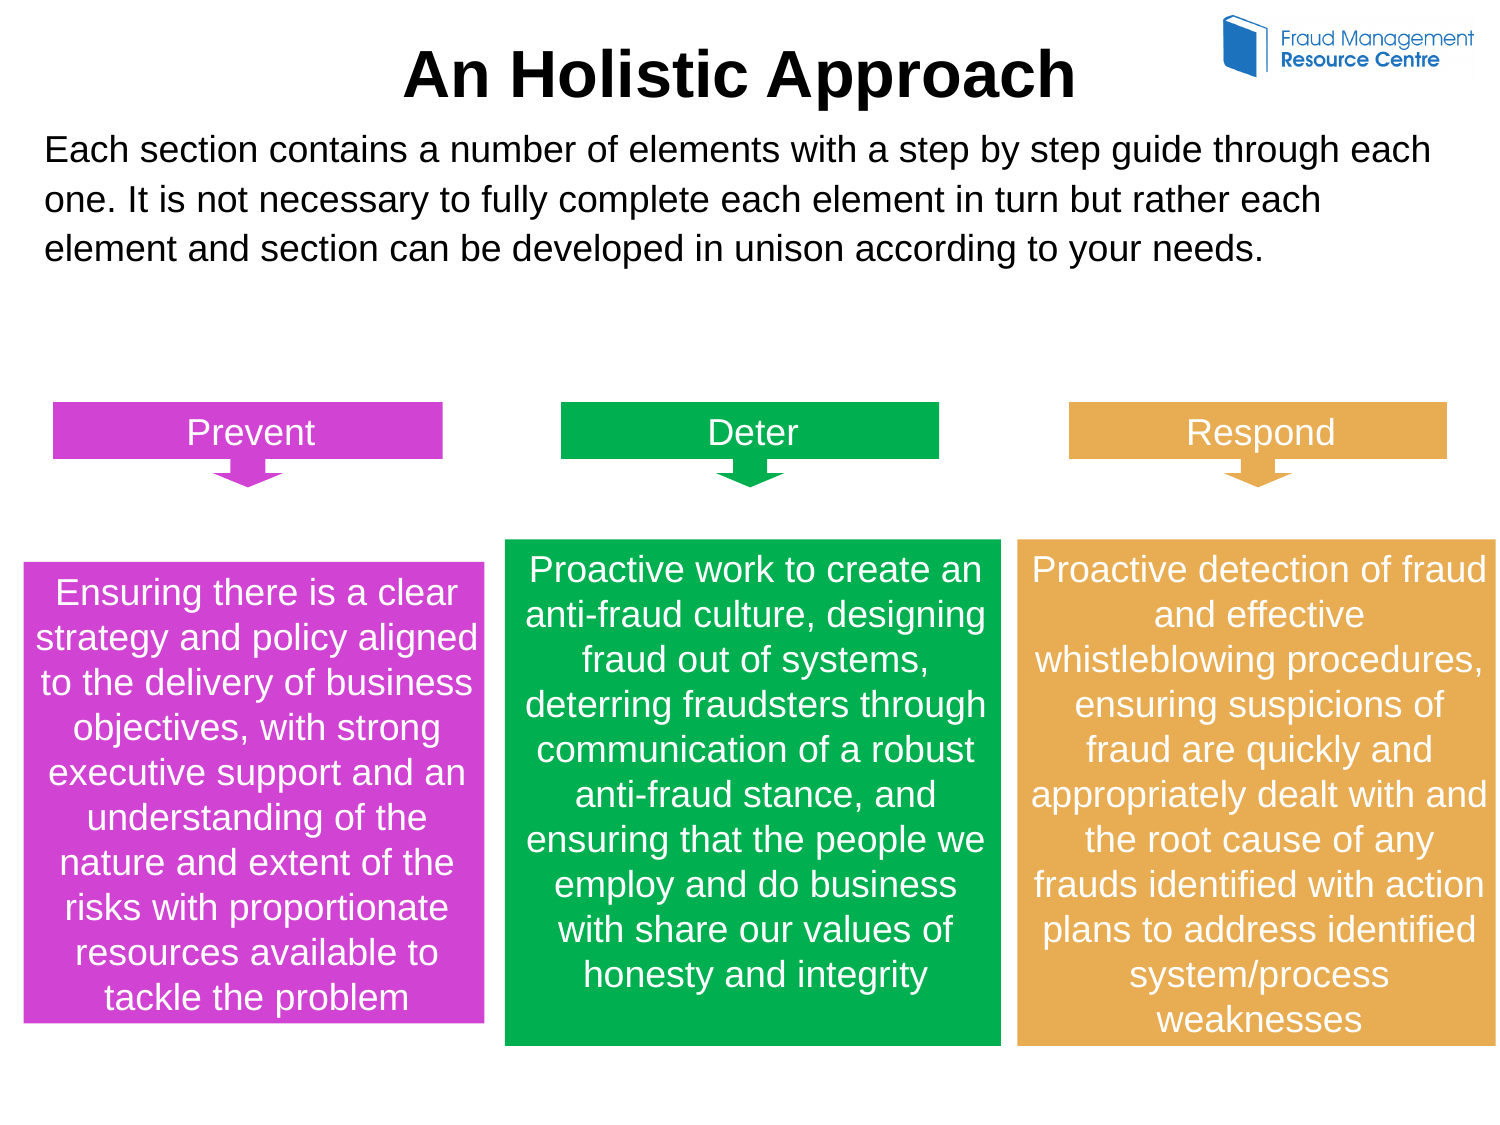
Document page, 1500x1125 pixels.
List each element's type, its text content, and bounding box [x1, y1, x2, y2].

text_box Ensuring there is a clear strategy and policy aligned to the delivery of business objectives, with strong executive support and an understanding of the nature and extent of the risks with proportionate resources available to tackle the problem [23, 561, 485, 1024]
text_box Prevent [53, 402, 443, 488]
text_box Deter [561, 402, 940, 488]
title An Holistic Approach [64, 19, 1415, 113]
text_box Proactive work to create an anti-fraud culture, designing fraud out of systems, deterring fraudsters through communication of a robust anti-fraud stance, and ensuring that the people we employ and do business with share our values of honesty and integrity [504, 539, 1001, 1046]
picture [1222, 13, 1475, 79]
text_box Each section contains a number of elements with a step by step guide through each one. It is not necessary to fully complete each element in turn but rather each element and section can be developed in unison according to your needs. [29, 113, 1477, 277]
text_box Proactive detection of fraud and effective whistleblowing procedures, ensuring suspicions of fraud are quickly and appropriately dealt with and the root cause of any frauds identified with action plans to address identified system/process weaknesses [1017, 539, 1496, 1046]
text_box Respond [1069, 402, 1447, 488]
